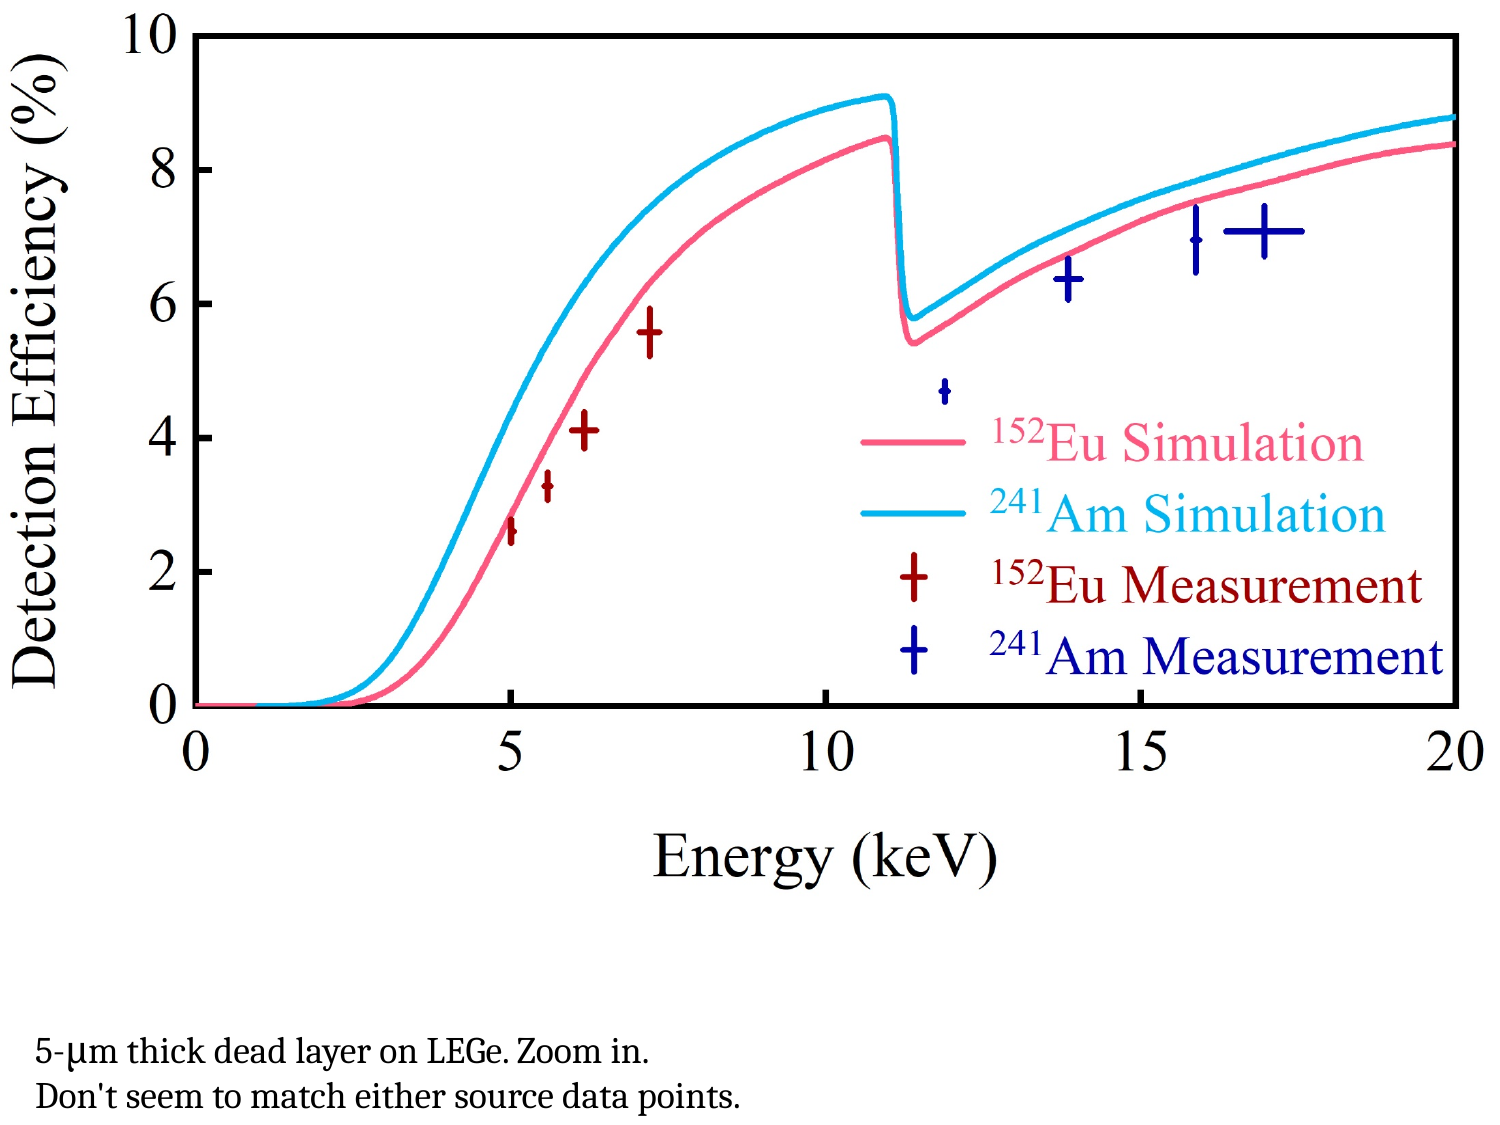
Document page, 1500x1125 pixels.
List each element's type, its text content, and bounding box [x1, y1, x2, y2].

text_box 5-μm thick dead layer on LEGe. Zoom in. Don't seem to match either source data points. [20, 1018, 757, 1124]
picture [0, 0, 1500, 905]
